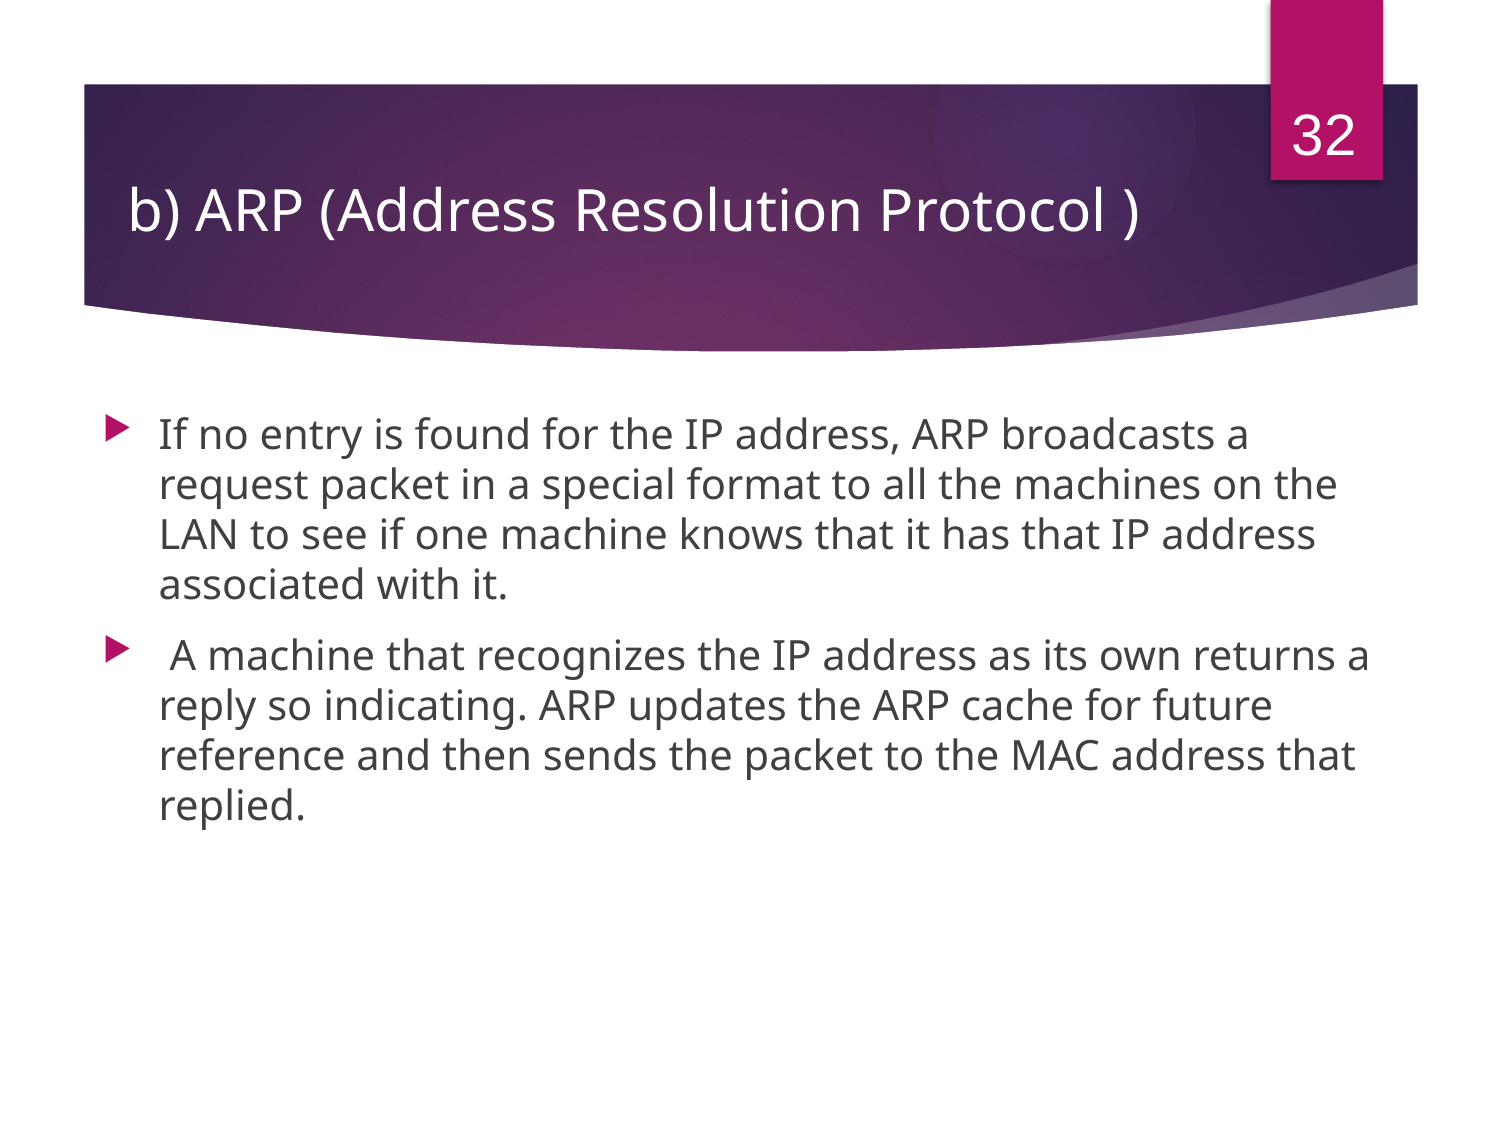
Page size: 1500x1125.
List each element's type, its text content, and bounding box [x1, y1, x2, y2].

slide_number 32 [1259, 48, 1390, 175]
title b) ARP (Address Resolution Protocol ) [112, 149, 1260, 267]
list If no entry is found for the IP address, ARP broadcasts a request packet in a special format to all the machines on the LAN to see if one machine knows that it has that IP address associated with it. A machine that recognizes the IP address as its own returns a reply so indicating. ARP updates the ARP cache for future reference and then sends the packet to the MAC address that replied. [87, 399, 1409, 1080]
